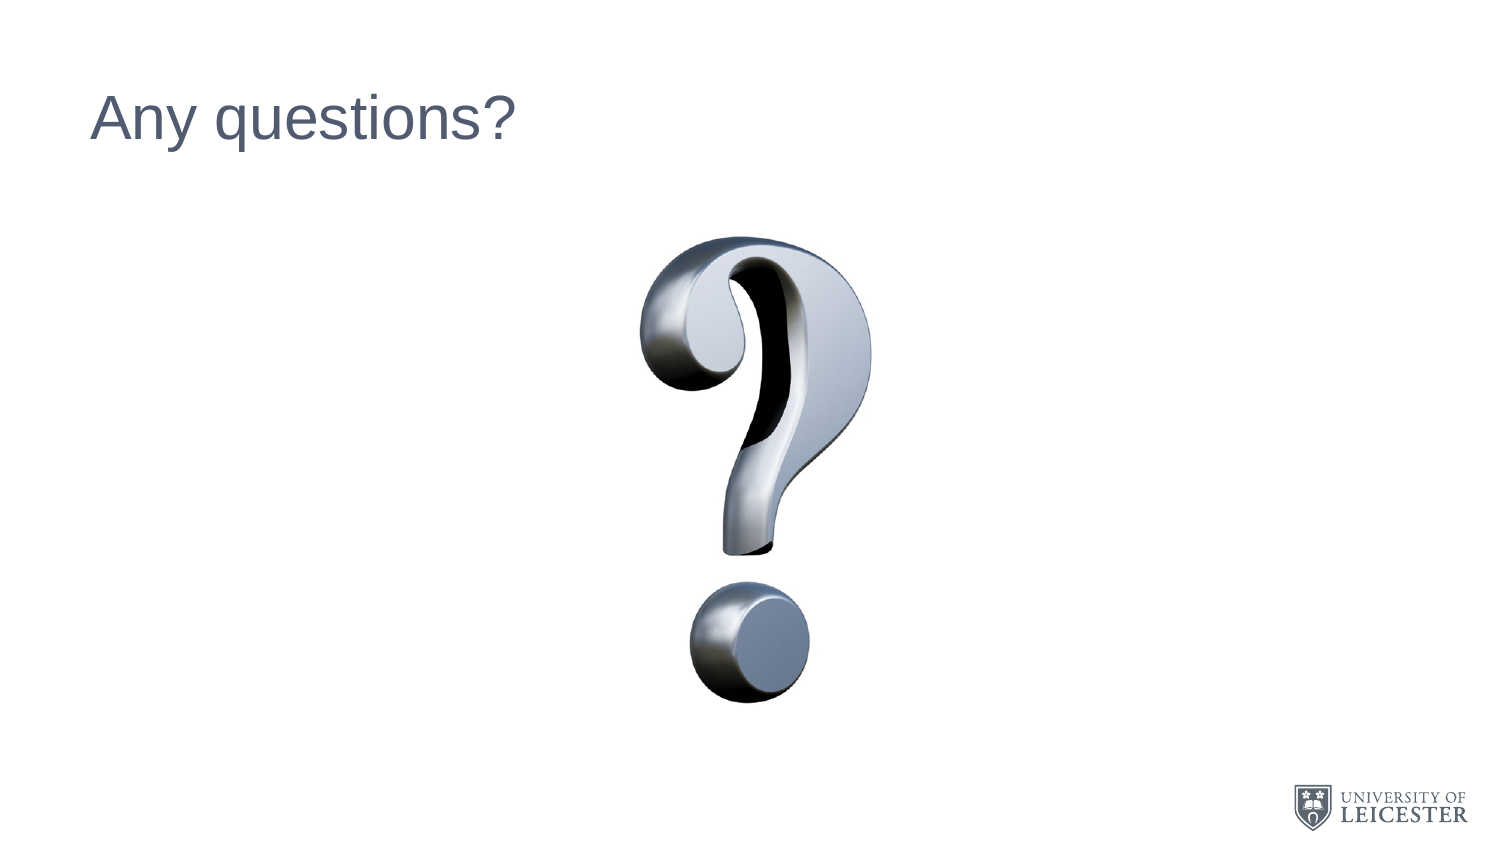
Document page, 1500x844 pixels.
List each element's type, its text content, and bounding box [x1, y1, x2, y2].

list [454, 178, 1045, 768]
title Any questions? [74, 67, 1426, 162]
